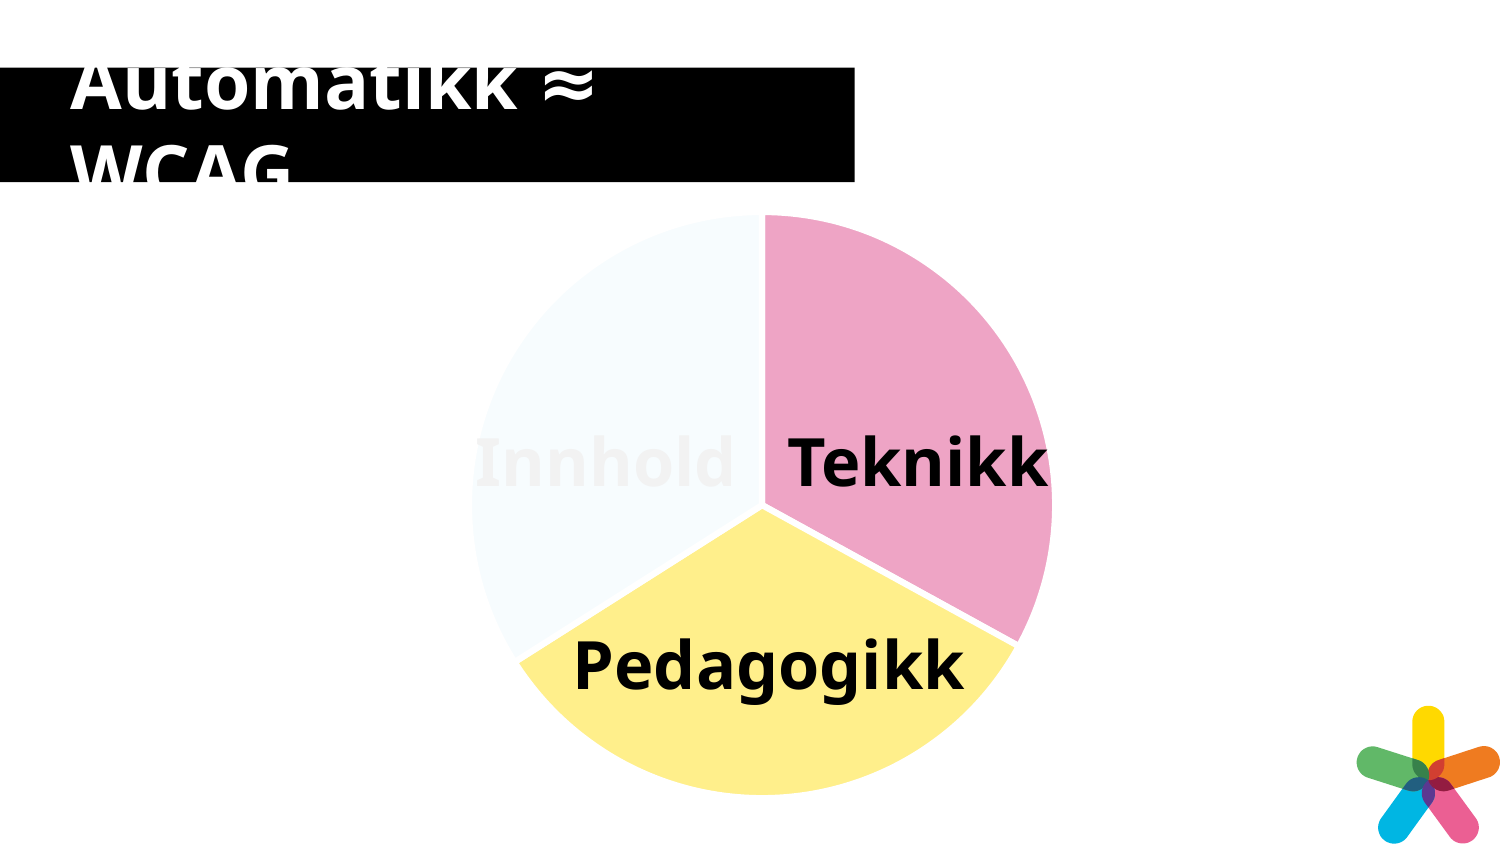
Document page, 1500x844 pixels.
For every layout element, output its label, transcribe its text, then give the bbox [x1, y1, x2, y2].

title Automatikk ≈ WCAG [0, 67, 855, 183]
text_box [253, 177, 1259, 844]
